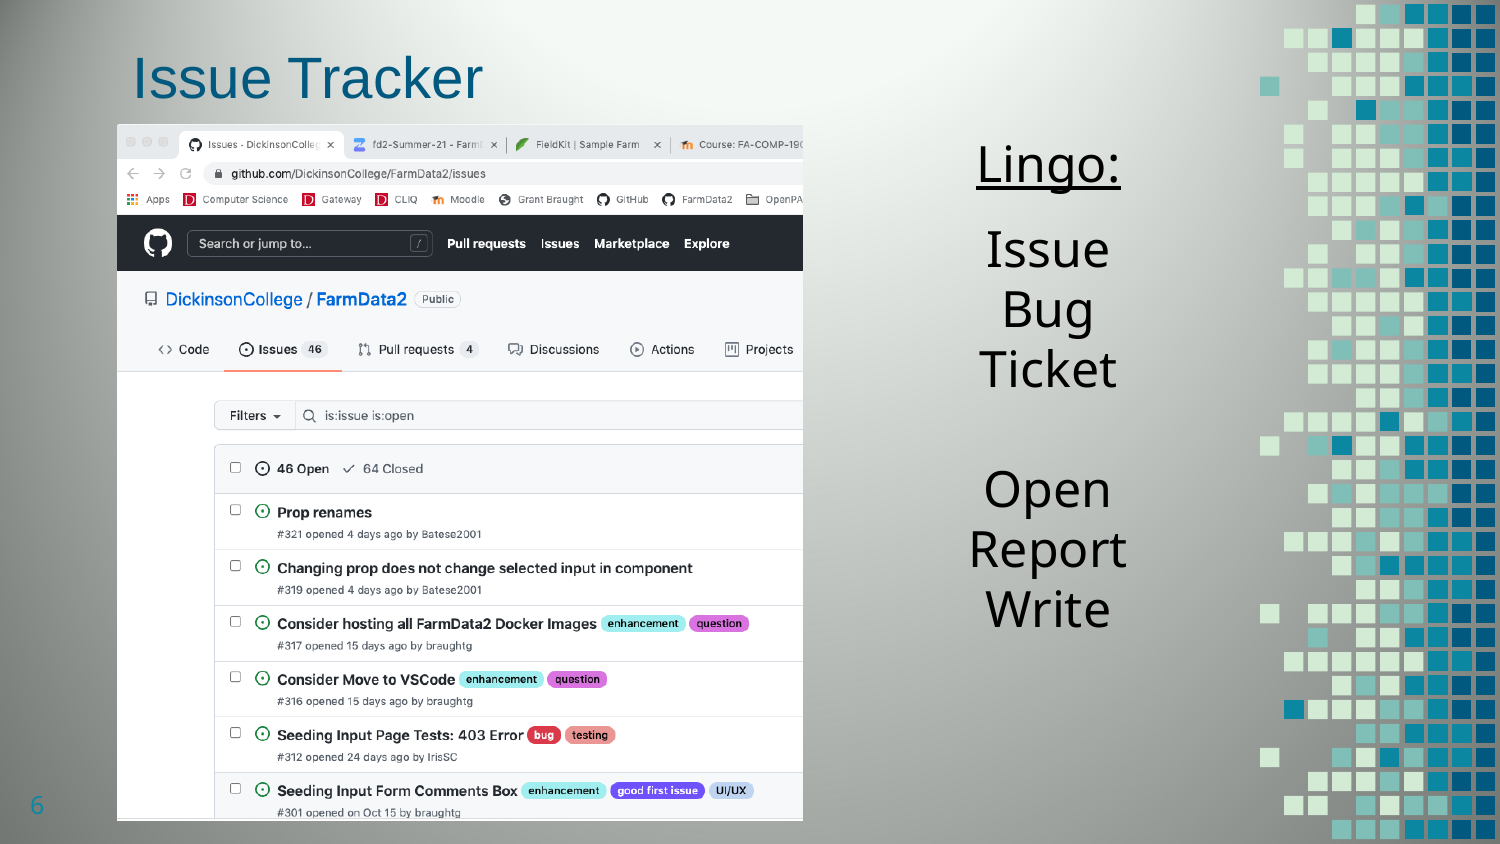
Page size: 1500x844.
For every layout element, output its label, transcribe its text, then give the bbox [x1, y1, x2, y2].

list [808, 284, 1227, 774]
picture [0, 0, 1500, 844]
slide_number 6 [15, 774, 105, 839]
title Issue Tracker [117, 0, 1227, 126]
text_box Lingo: Issue Bug Ticket Open Report Write [845, 125, 1252, 645]
